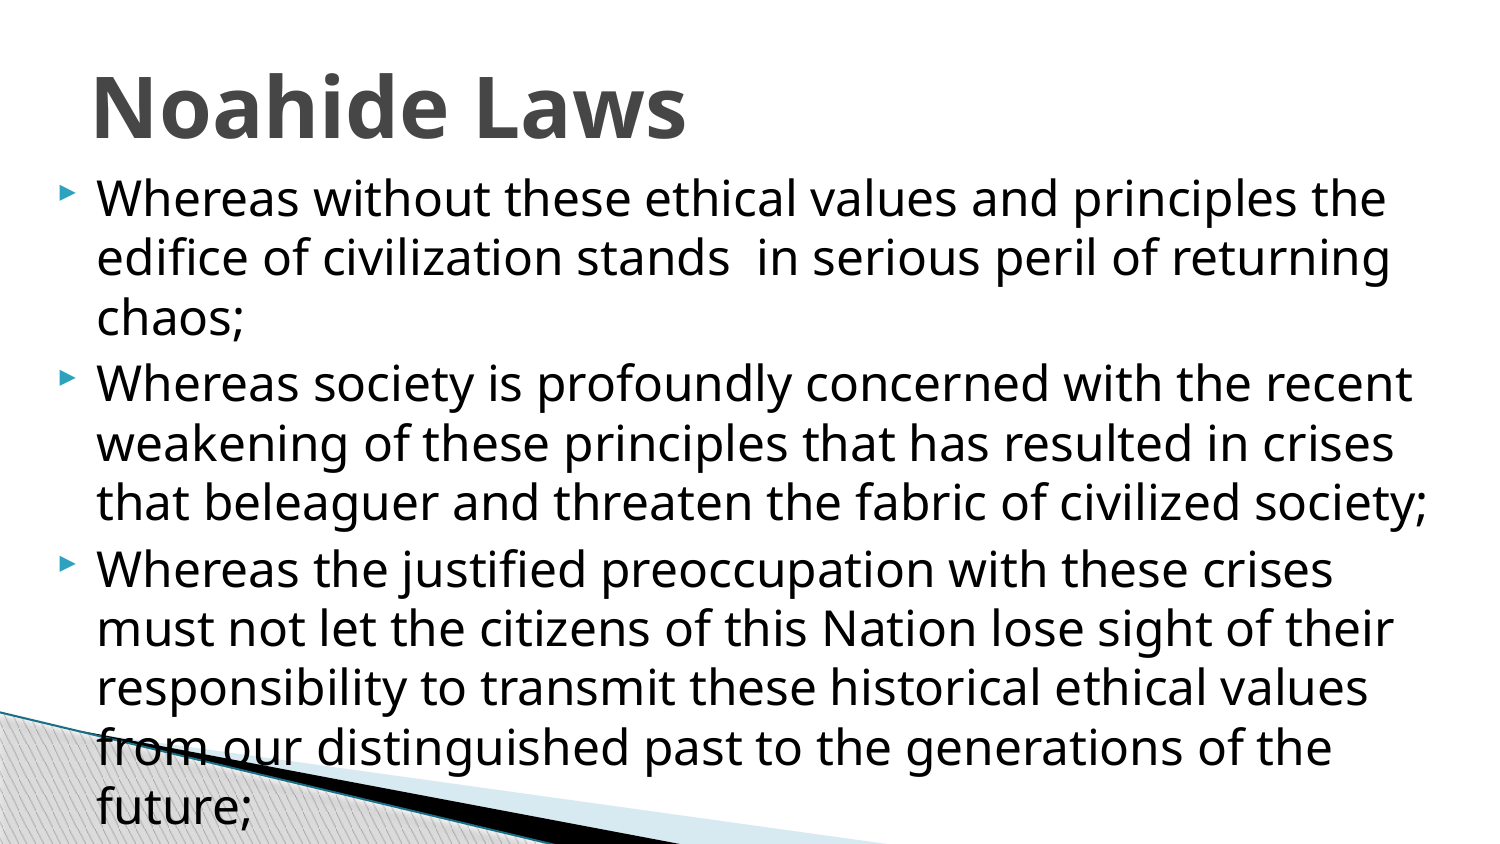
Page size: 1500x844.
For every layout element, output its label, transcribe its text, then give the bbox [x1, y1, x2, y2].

list Whereas without these ethical values and principles the edifice of civilization stands in serious peril of returning chaos; Whereas society is profoundly concerned with the recent weakening of these principles that has resulted in crises that beleaguer and threaten the fabric of civilized society; Whereas the justified preoccupation with these crises must not let the citizens of this Nation lose sight of their responsibility to transmit these historical ethical values from our distinguished past to the generations of the future; [24, 159, 1475, 844]
title Noahide Laws [75, 33, 1425, 175]
